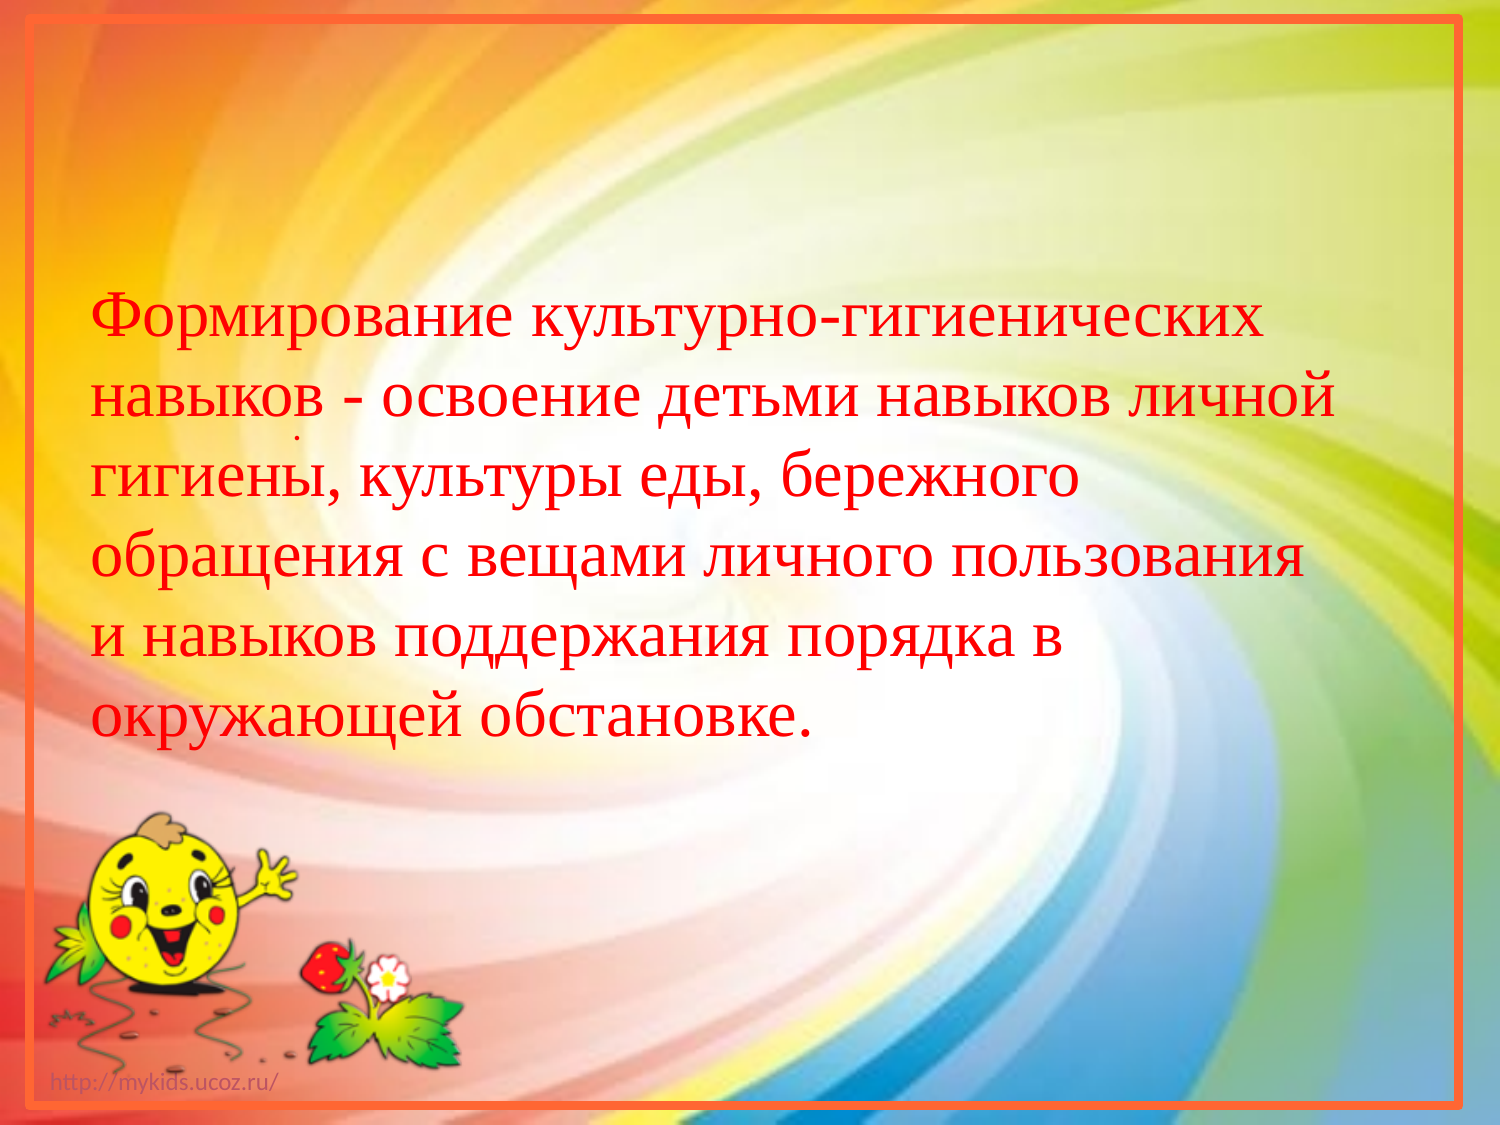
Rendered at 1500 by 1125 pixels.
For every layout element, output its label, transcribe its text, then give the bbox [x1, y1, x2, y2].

list Формирование культурно-гигиенических навыков - освоение детьми навыков личной гигиены, культуры еды, бережного обращения с вещами личного пользования и навыков поддержания порядка в окружающей обстановке. [75, 262, 1425, 1005]
picture [34, 24, 1454, 1101]
picture [0, 0, 1500, 1125]
